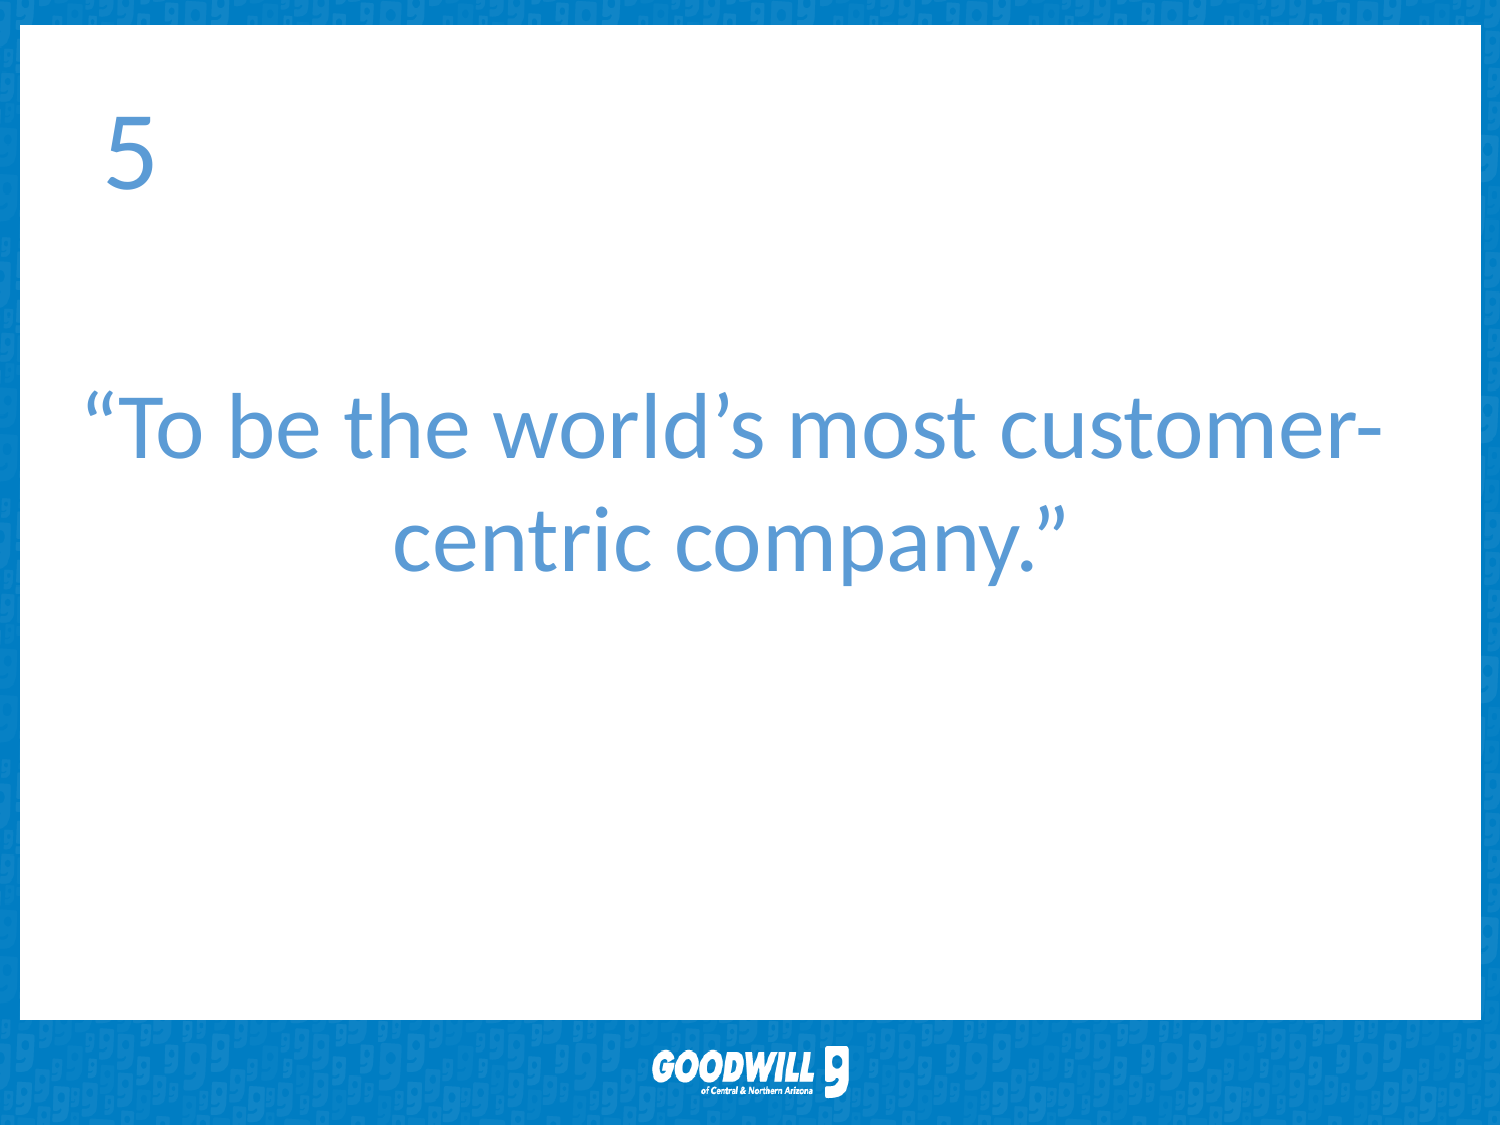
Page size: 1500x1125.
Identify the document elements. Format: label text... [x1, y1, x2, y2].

text_box “To be the world’s most customer-centric company.” [0, 359, 1465, 596]
text_box 5 [88, 70, 175, 220]
picture [0, 0, 1500, 1125]
